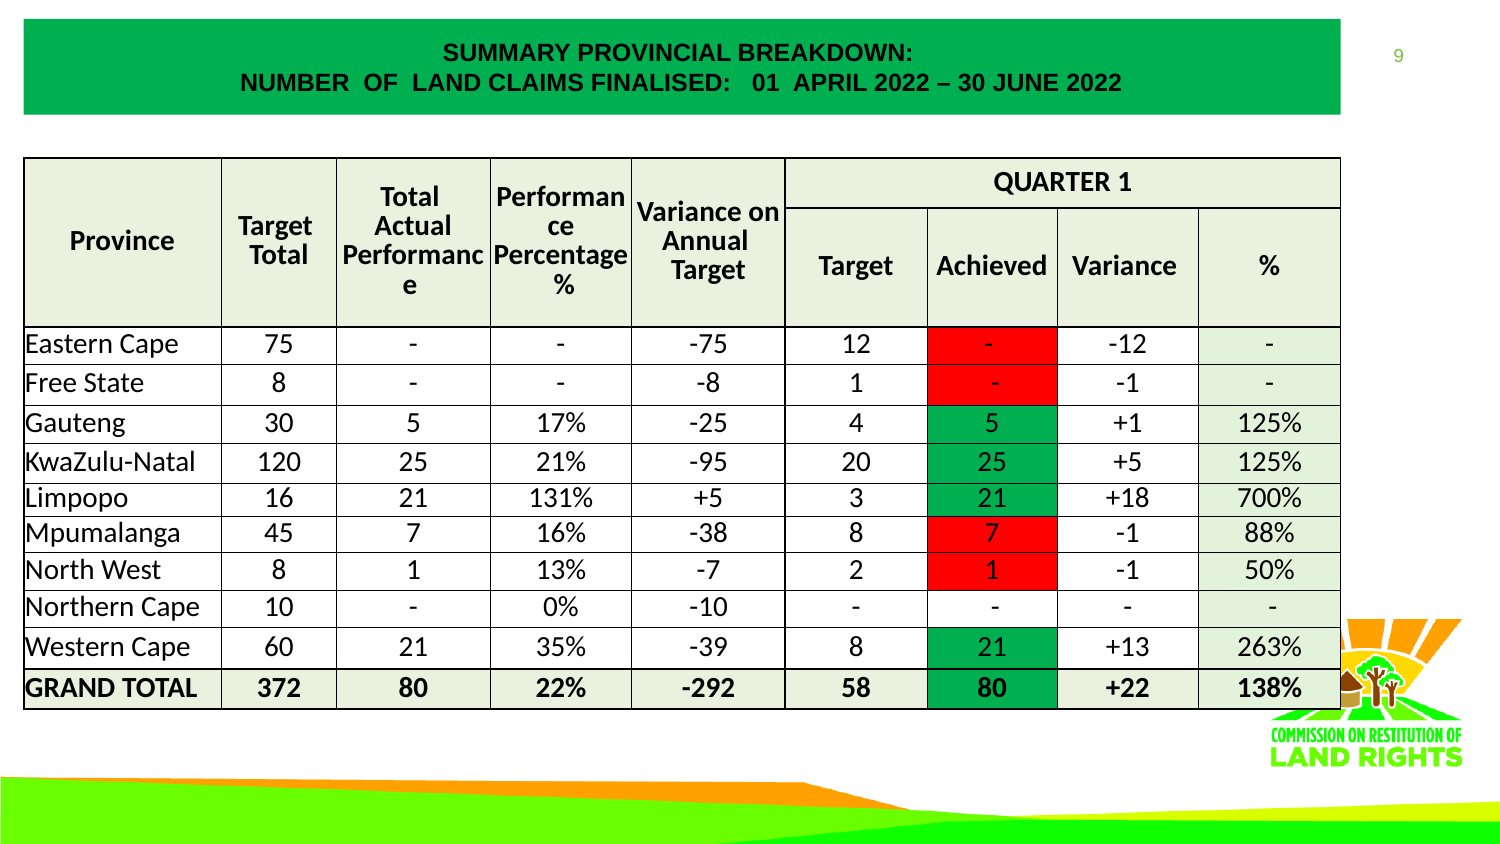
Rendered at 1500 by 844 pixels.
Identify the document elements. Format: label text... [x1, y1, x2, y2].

table_cell Western Cape [25, 628, 221, 668]
table_cell 12 [786, 328, 927, 364]
table_cell -39 [632, 628, 784, 668]
table_cell 372 [222, 670, 336, 708]
table_cell - [928, 365, 1057, 405]
table_cell +5 [1058, 444, 1198, 483]
table_cell 10 [222, 591, 336, 627]
table_cell 75 [222, 328, 336, 364]
table_cell North West [25, 553, 221, 590]
table_cell - [491, 328, 631, 364]
table_cell Eastern Cape [25, 328, 221, 364]
table_cell 20 [786, 444, 927, 483]
title SUMMARY PROVINCIAL BREAKDOWN: NUMBER OF LAND CLAIMS finalised: 01 April 2022 – 30 JUNE 2022 [23, 18, 1341, 115]
table_cell -7 [632, 553, 784, 590]
table_cell Limpopo [25, 484, 221, 516]
table_cell 700% [1199, 484, 1340, 516]
table_cell 17% [491, 406, 631, 443]
table_cell 30 [222, 406, 336, 443]
table_cell - [928, 328, 1057, 364]
table_cell 21 [928, 628, 1057, 668]
table_cell 5 [337, 406, 490, 443]
table_cell 35% [491, 628, 631, 668]
table_cell -8 [632, 365, 784, 405]
table_cell 45 [222, 517, 336, 552]
table_cell - [1199, 365, 1340, 405]
table_cell +18 [1058, 484, 1198, 516]
table_cell Target [786, 209, 927, 326]
table_cell KwaZulu-Natal [25, 444, 221, 483]
table_cell - [337, 591, 490, 627]
table_cell +5 [632, 484, 784, 516]
table_cell -12 [1058, 328, 1198, 364]
table_cell 58 [786, 670, 927, 708]
table_cell 1 [928, 553, 1057, 590]
table_cell +22 [1058, 670, 1198, 708]
table_cell 1 [337, 553, 490, 590]
table_header Province [25, 159, 221, 326]
table_header Target Total [222, 159, 336, 326]
table_cell - [786, 591, 927, 627]
table_cell 8 [222, 553, 336, 590]
table_header Performance Percentage % [491, 159, 631, 326]
table_cell 60 [222, 628, 336, 668]
table_cell 22% [491, 670, 631, 708]
table_cell 263% [1199, 628, 1340, 668]
table_cell 0% [491, 591, 631, 627]
table_cell Free State [25, 365, 221, 405]
table_cell -1 [1058, 517, 1198, 552]
table_cell 21% [491, 444, 631, 483]
table_cell -95 [632, 444, 784, 483]
table_header QUARTER 1 [786, 159, 1340, 207]
table_cell Mpumalanga [25, 517, 221, 552]
table_cell - [1199, 591, 1340, 627]
table_cell -292 [632, 670, 784, 708]
table_cell - [337, 365, 490, 405]
table_cell 21 [337, 628, 490, 668]
table_cell 16% [491, 517, 631, 552]
table_cell 7 [337, 517, 490, 552]
table_cell 50% [1199, 553, 1340, 590]
picture [0, 0, 1500, 844]
table_cell -75 [632, 328, 784, 364]
table_cell 1 [786, 365, 927, 405]
table_cell 2 [786, 553, 927, 590]
table_cell 8 [222, 365, 336, 405]
table_cell 8 [786, 517, 927, 552]
table_cell 131% [491, 484, 631, 516]
table_header Total Actual Performance [337, 159, 490, 326]
table_cell +1 [1058, 406, 1198, 443]
table_cell 25 [337, 444, 490, 483]
table_cell -25 [632, 406, 784, 443]
table_cell - [928, 591, 1057, 627]
table_cell -1 [1058, 365, 1198, 405]
table_cell Gauteng [25, 406, 221, 443]
table_cell +13 [1058, 628, 1198, 668]
table_cell 125% [1199, 444, 1340, 483]
table_cell -1 [1058, 553, 1198, 590]
table_cell -38 [632, 517, 784, 552]
table_cell 88% [1199, 517, 1340, 552]
table_cell Variance [1058, 209, 1198, 326]
table_cell GRAND TOTAL [25, 670, 221, 708]
table_cell 13% [491, 553, 631, 590]
table_cell - [1058, 591, 1198, 627]
table_cell 125% [1199, 406, 1340, 443]
table_cell 25 [928, 444, 1057, 483]
table_cell 21 [928, 484, 1057, 516]
table_cell 16 [222, 484, 336, 516]
table_cell Northern Cape [25, 591, 221, 627]
table_cell - [1199, 328, 1340, 364]
table_cell 80 [337, 670, 490, 708]
table_cell - [491, 365, 631, 405]
table_cell 4 [786, 406, 927, 443]
table_header Variance on Annual Target [632, 159, 784, 326]
table_cell - [337, 328, 490, 364]
table_cell 21 [337, 484, 490, 516]
table_cell -10 [632, 591, 784, 627]
table_cell 138% [1199, 670, 1340, 708]
table_cell Achieved [928, 209, 1057, 326]
table_cell 3 [786, 484, 927, 516]
table_cell 80 [928, 670, 1057, 708]
table_cell 5 [928, 406, 1057, 443]
table_cell 7 [928, 517, 1057, 552]
table_cell % [1199, 209, 1340, 326]
table_cell 120 [222, 444, 336, 483]
table_cell 8 [786, 628, 927, 668]
